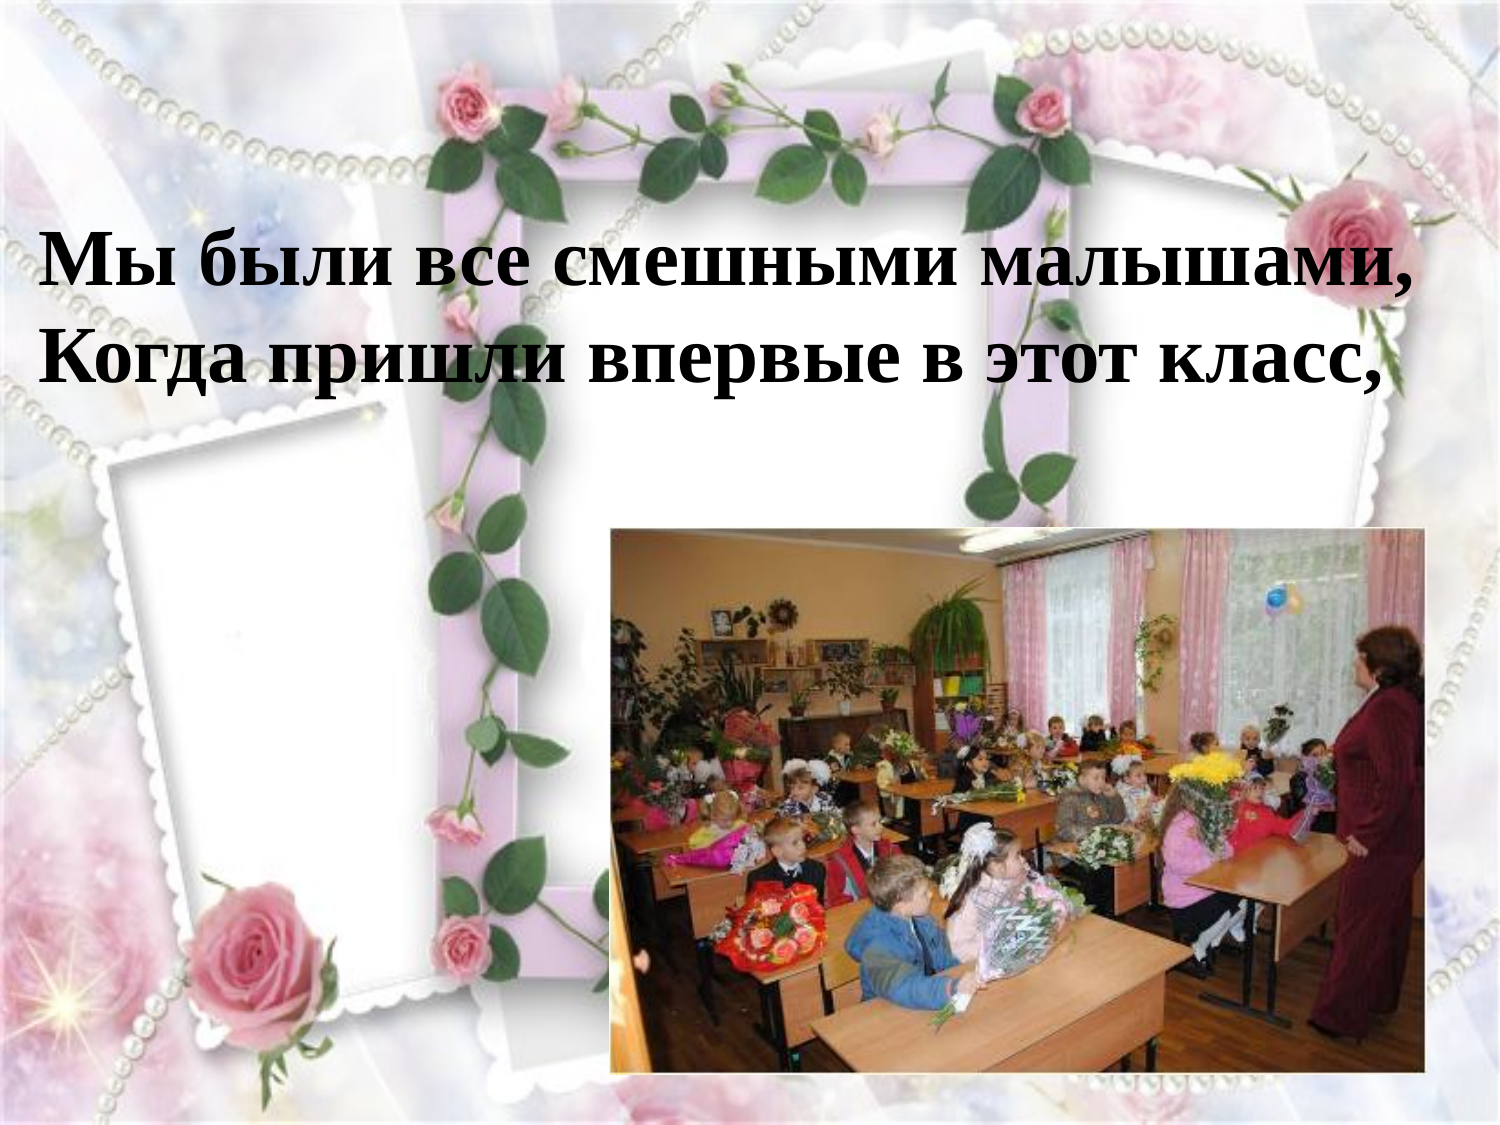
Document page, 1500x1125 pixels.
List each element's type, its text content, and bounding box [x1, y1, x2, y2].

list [609, 527, 1428, 1076]
title Мы были все смешными малышами, Когда пришли впервые в этот класс, [23, 35, 1465, 551]
picture [0, 0, 1500, 1125]
